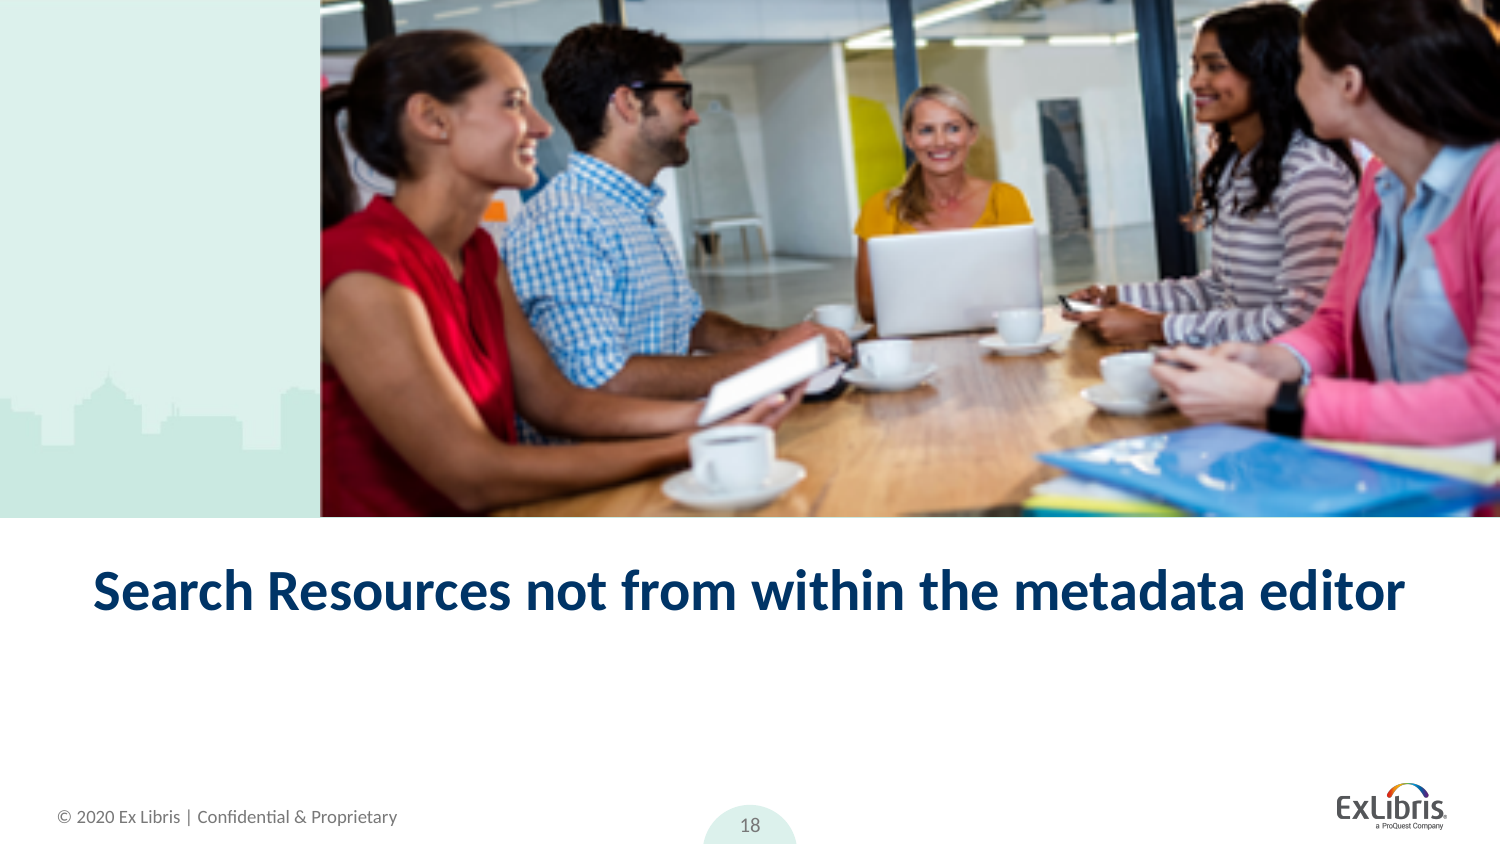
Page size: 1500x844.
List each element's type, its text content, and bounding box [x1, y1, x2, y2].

picture [1337, 783, 1447, 830]
picture [0, 0, 1500, 518]
slide_number 18 [705, 793, 795, 844]
title Search Resources not from within the metadata editor [29, 544, 1471, 749]
